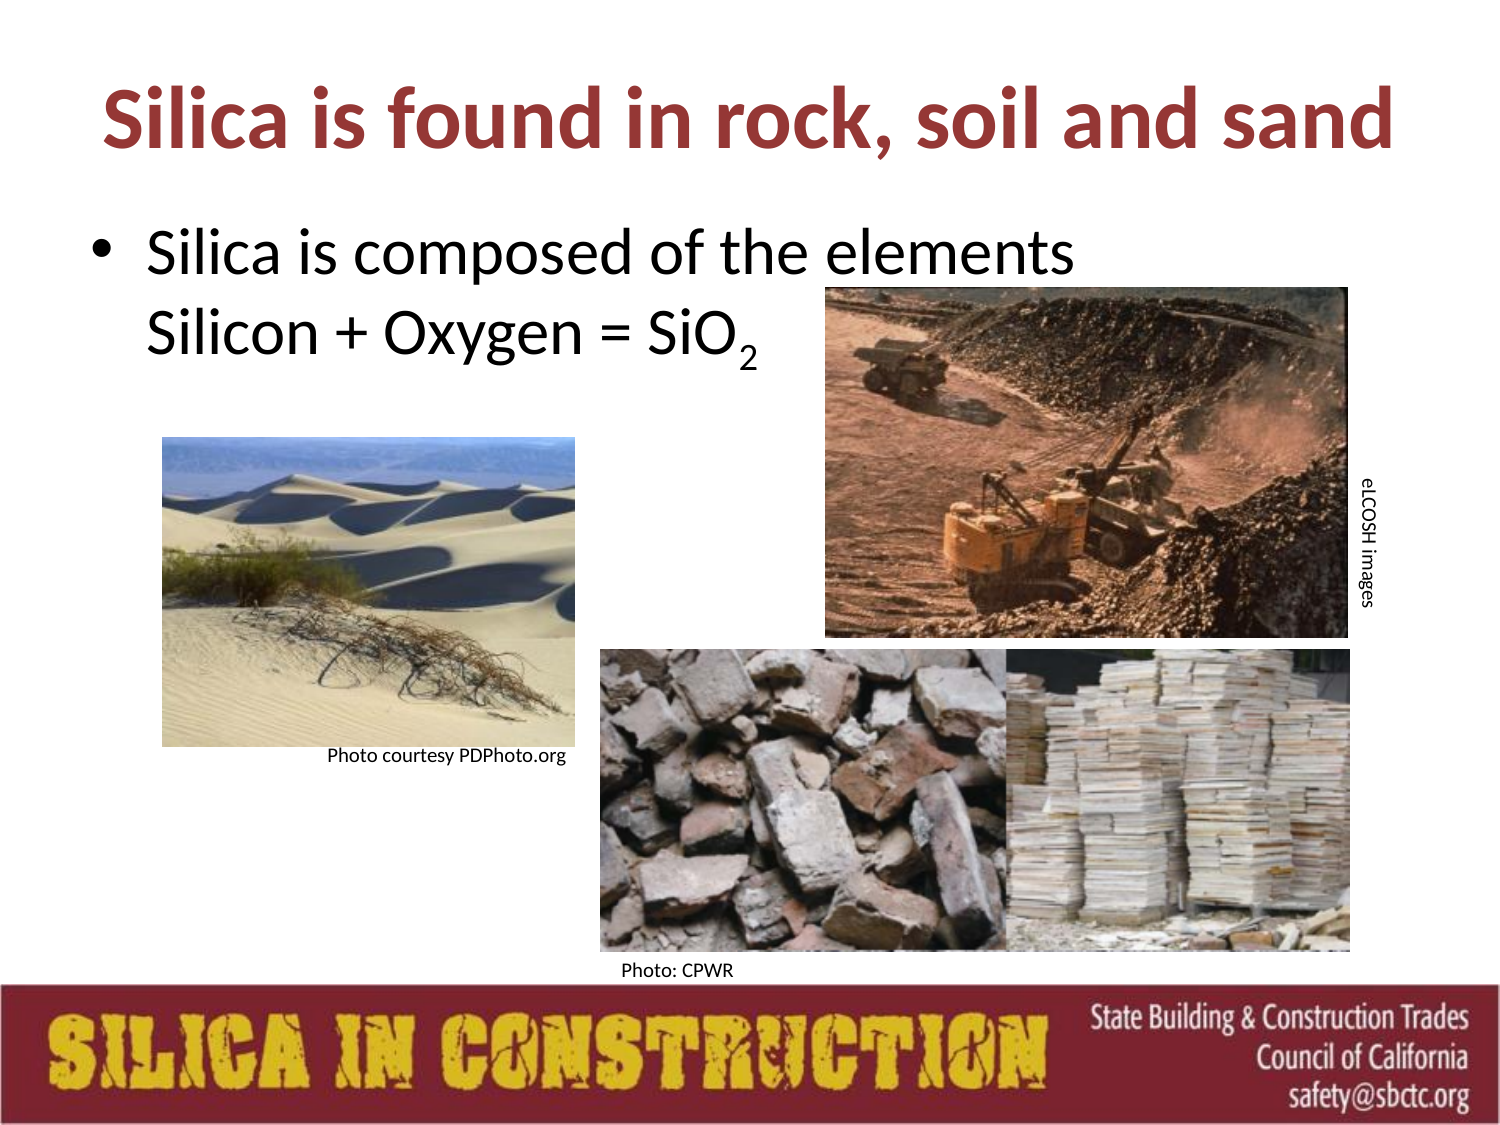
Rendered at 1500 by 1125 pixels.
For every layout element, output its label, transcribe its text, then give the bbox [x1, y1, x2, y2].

picture [162, 437, 576, 748]
text_box Photo courtesy PDPhoto.org [312, 734, 594, 775]
picture [0, 984, 1500, 1125]
title Silica is found in rock, soil and sand [87, 37, 1438, 188]
picture [824, 287, 1348, 638]
list Silica is composed of the elements Silicon + Oxygen = SiO2 [75, 200, 1425, 1018]
picture [599, 649, 1351, 953]
text_box Photo: CPWR [606, 961, 751, 989]
text_box eLCOSH images [1353, 464, 1391, 624]
